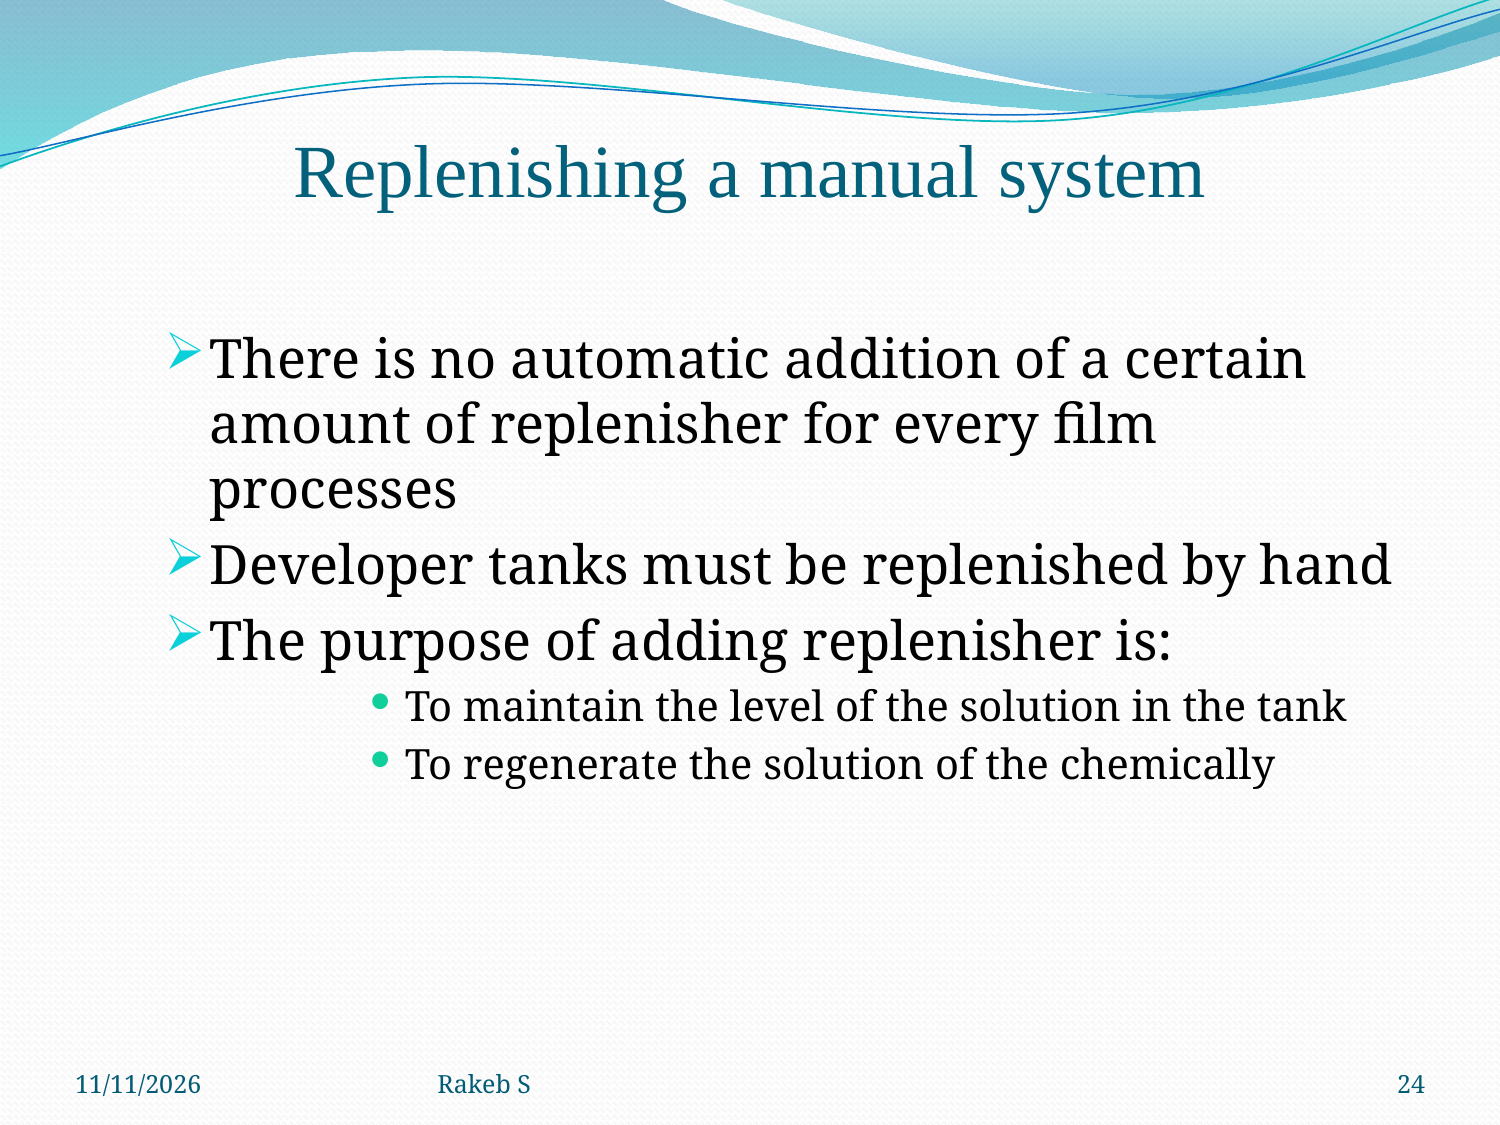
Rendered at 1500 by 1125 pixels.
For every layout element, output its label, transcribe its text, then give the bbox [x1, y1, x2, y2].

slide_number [75, 1042, 425, 1103]
slide_number 24 [1299, 1042, 1425, 1103]
title Replenishing a manual system [75, 115, 1425, 303]
list There is no automatic addition of a certain amount of replenisher for every film processes Developer tanks must be replenished by hand The purpose of adding replenisher is: To maintain the level of the solution in the tank To regenerate the solution of the chemically [150, 317, 1425, 913]
footer Rakeb S [437, 1042, 988, 1103]
